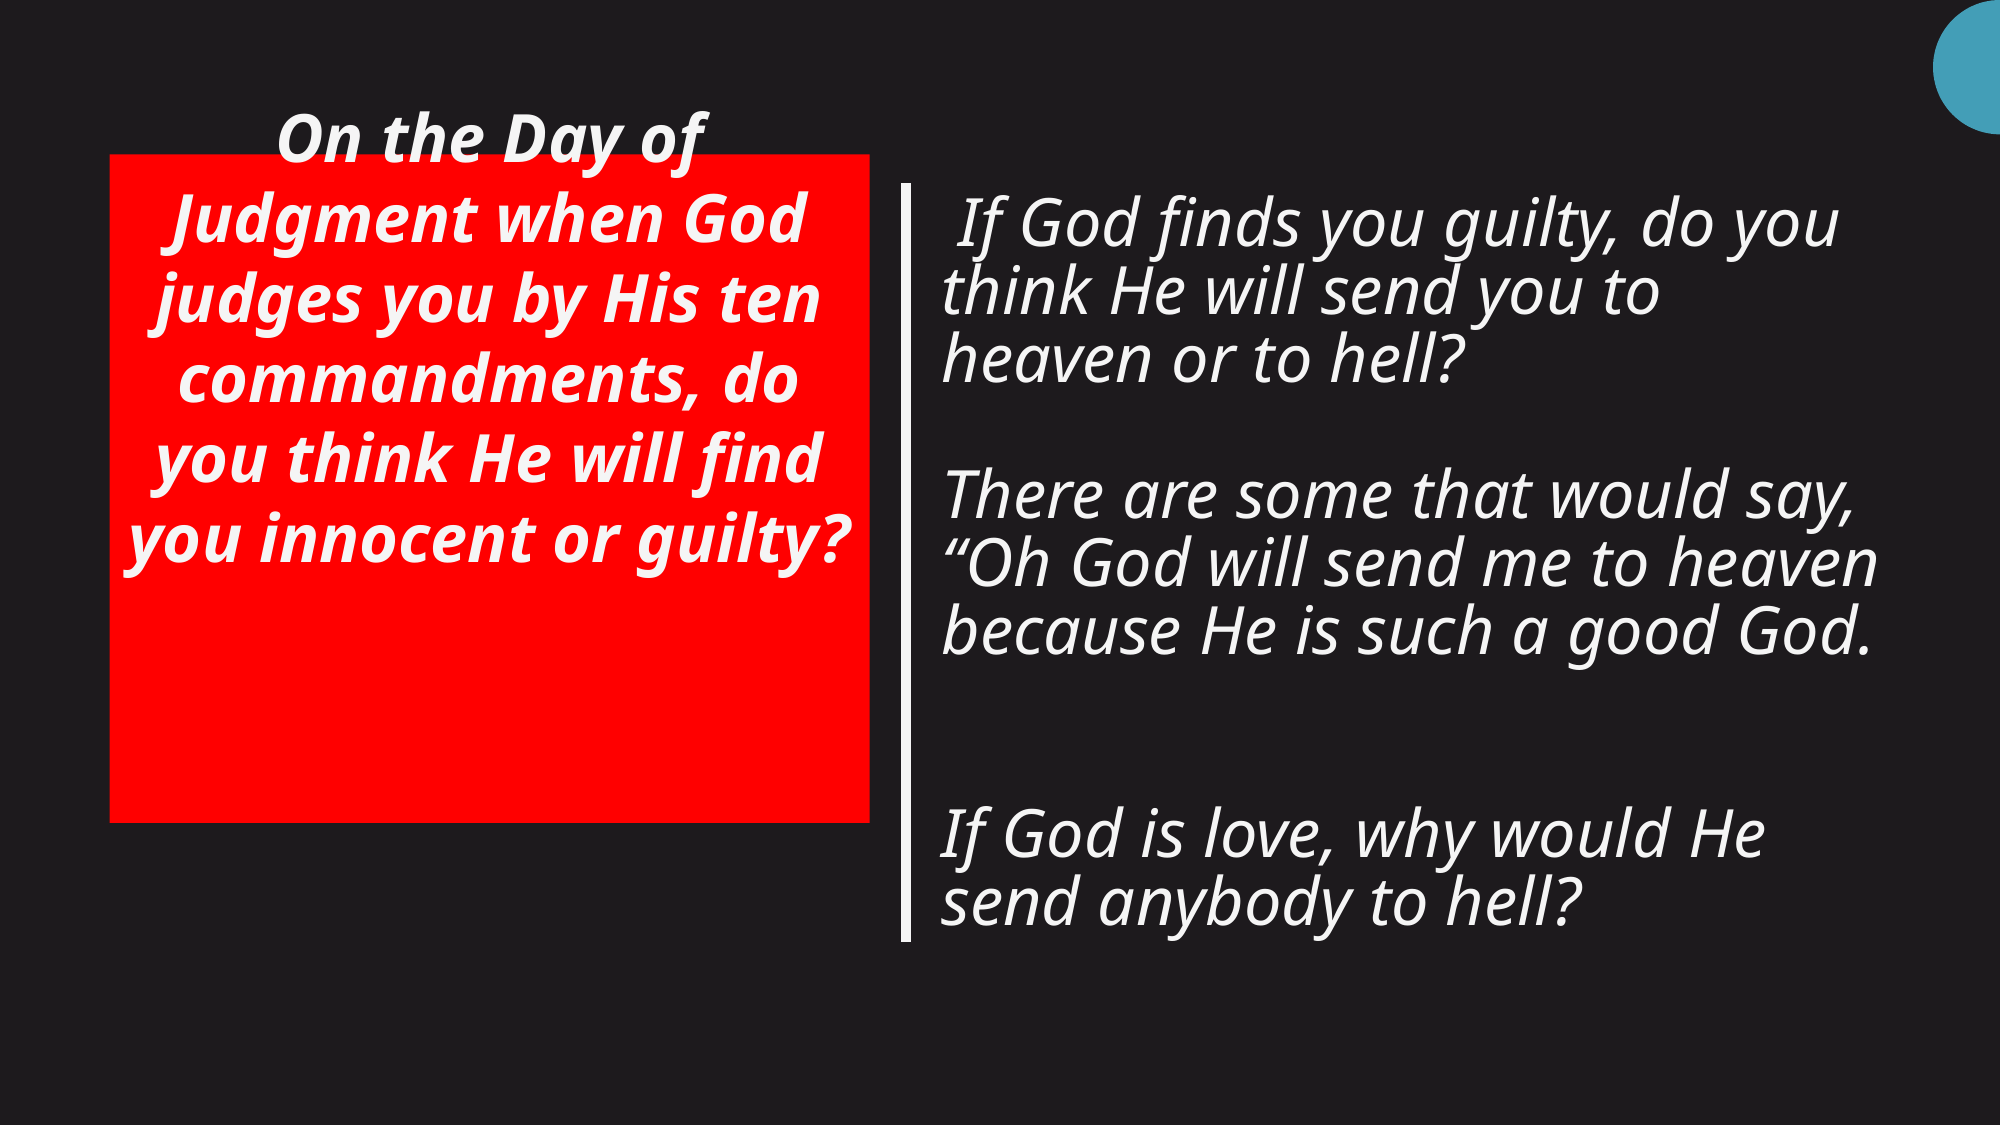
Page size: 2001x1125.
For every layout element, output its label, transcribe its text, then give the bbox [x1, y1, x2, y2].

subtitle On the Day of Judgment when God judges you by His ten commandments, do you think He will find you innocent or guilty? [109, 154, 870, 823]
title If God finds you guilty, do you think He will send you to heaven or to hell? There are some that would say, “Oh God will send me to heaven because He is such a good God. If God is love, why would He send anybody to hell? [926, 119, 1909, 1013]
